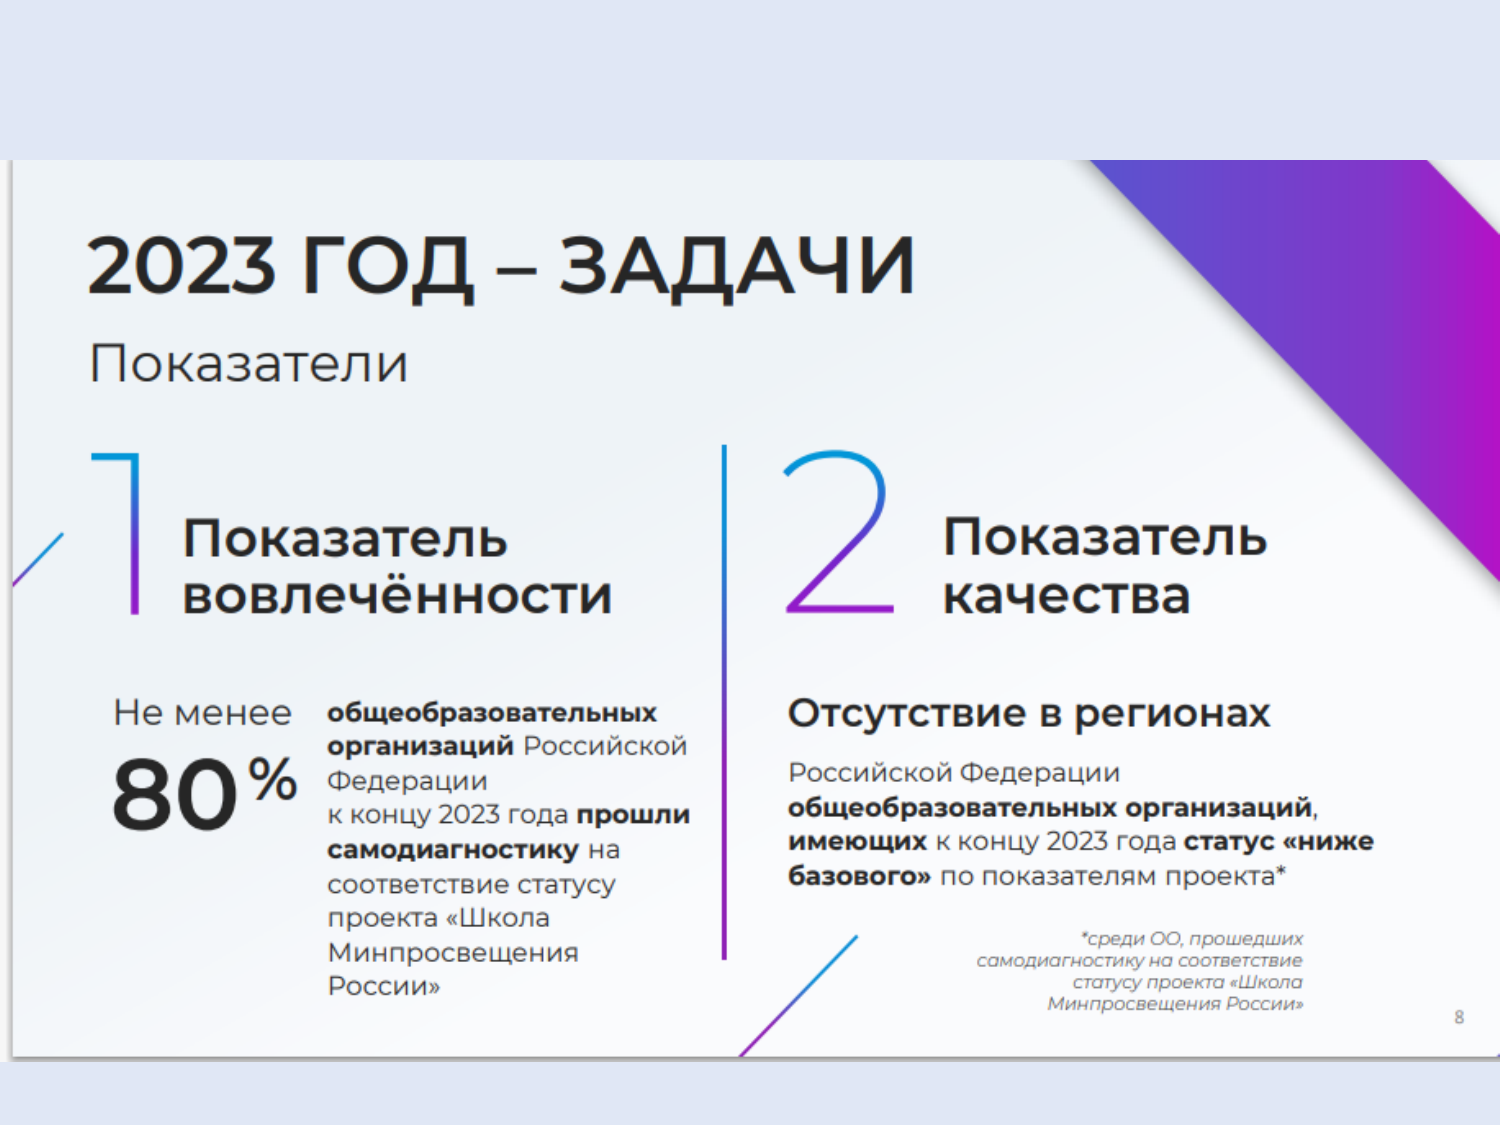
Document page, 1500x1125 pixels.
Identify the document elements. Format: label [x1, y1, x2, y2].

picture [0, 160, 1500, 1063]
